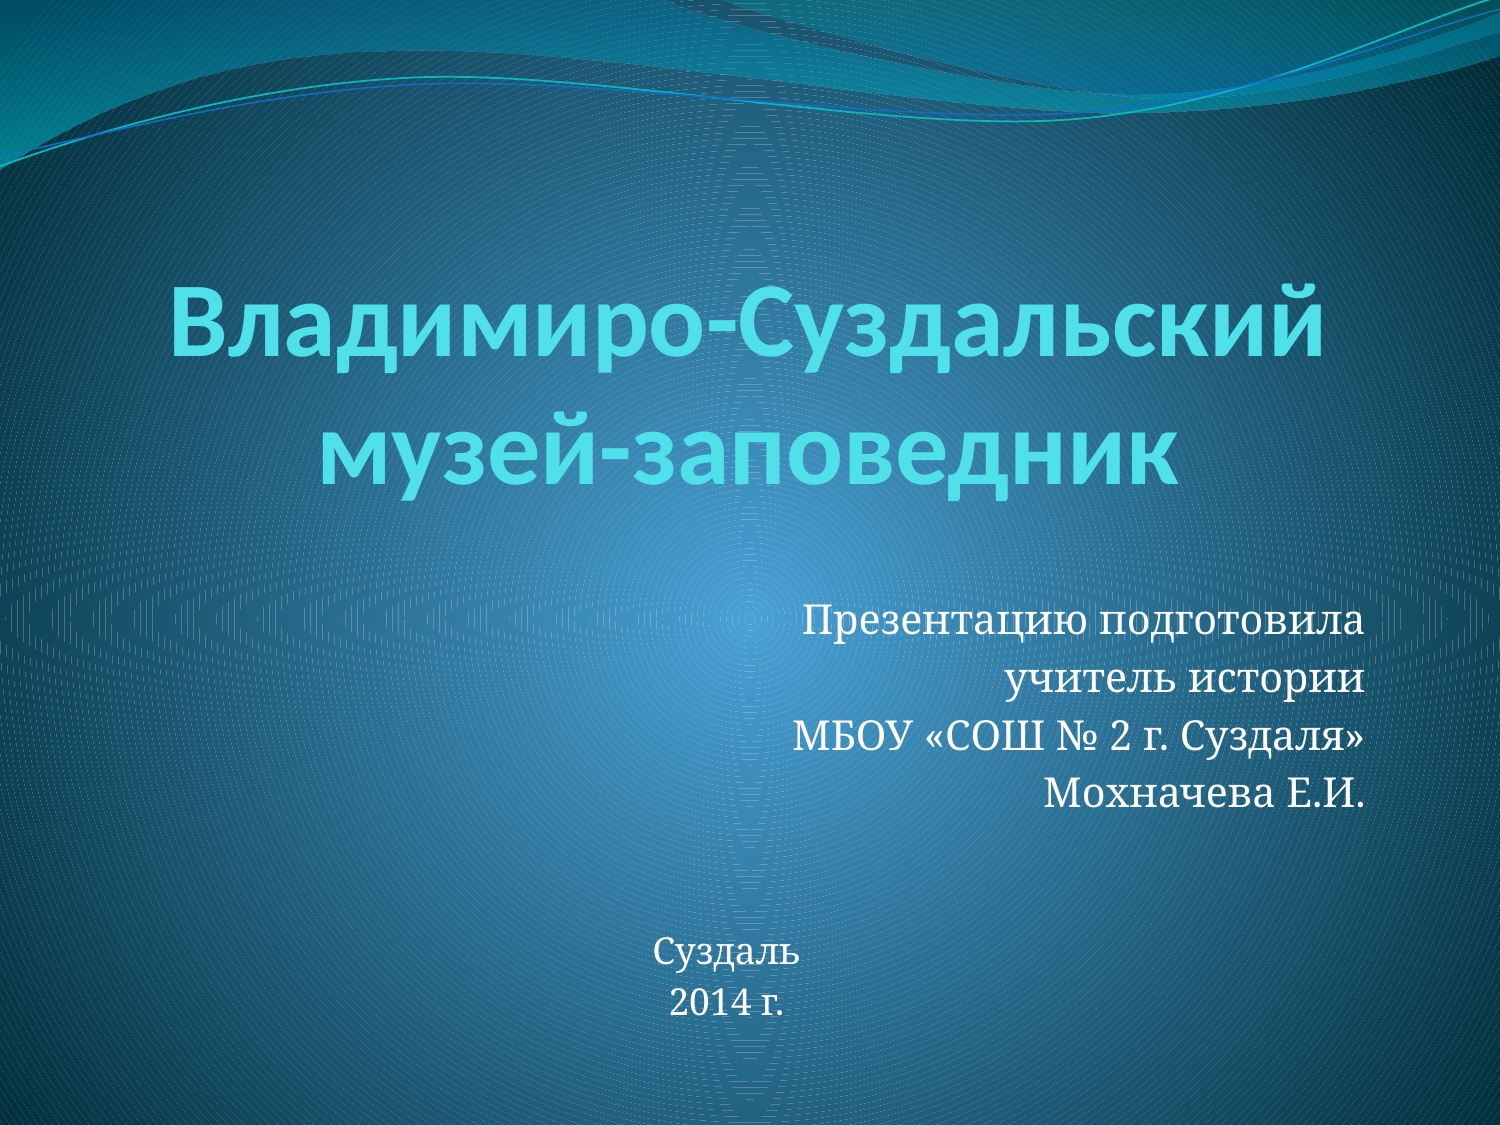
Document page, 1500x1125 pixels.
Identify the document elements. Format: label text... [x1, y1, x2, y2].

title Владимиро-Суздальский музей-заповедник [112, 164, 1388, 633]
subtitle Презентацию подготовила учитель истории МБОУ «СОШ № 2 г. Суздаля» Мохначева Е.И. Суздаль 2014 г. [87, 585, 1376, 1032]
